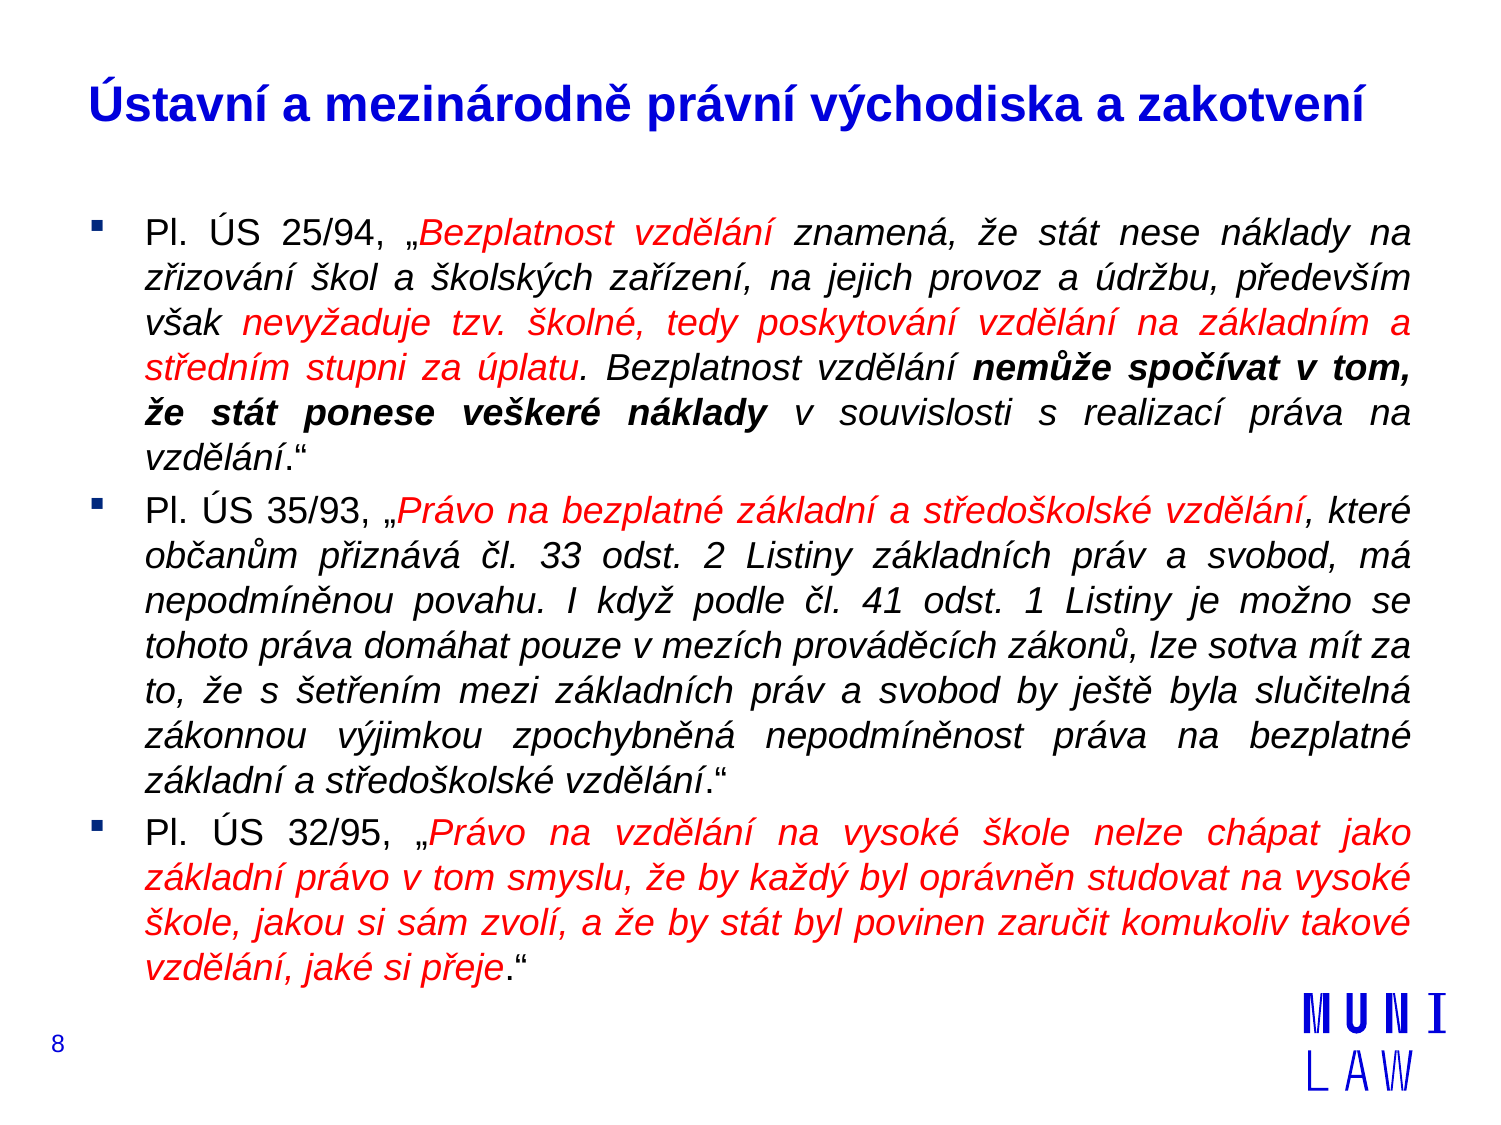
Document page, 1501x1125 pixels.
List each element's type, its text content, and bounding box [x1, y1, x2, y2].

slide_number 8 [50, 1021, 82, 1063]
list Pl. ÚS 25/94, „Bezplatnost vzdělání znamená, že stát nese náklady na zřizování škol a školských zařízení, na jejich provoz a údržbu, především však nevyžaduje tzv. školné, tedy poskytování vzdělání na základním a středním stupni za úplatu. Bezplatnost vzdělání nemůže spočívat v tom, že stát ponese veškeré náklady v souvislosti s realizací práva na vzdělání.“ Pl. ÚS 35/93, „Právo na bezplatné základní a středoškolské vzdělání, které občanům přiznává čl. 33 odst. 2 Listiny základních práv a svobod, má nepodmíněnou povahu. I když podle čl. 41 odst. 1 Listiny je možno se tohoto práva domáhat pouze v mezích prováděcích zákonů, lze sotva mít za to, že s šetřením mezi základních práv a svobod by ještě byla slučitelná zákonnou výjimkou zpochybněná nepodmíněnost práva na bezplatné základní a středoškolské vzdělání.“ Pl. ÚS 32/95, „Právo na vzdělání na vysoké škole nelze chápat jako základní právo v tom smyslu, že by každý byl oprávněn studovat na vysoké škole, jakou si sám zvolí, a že by stát byl povinen zaručit komukoliv takové vzdělání, jaké si přeje.“ [88, 208, 1412, 957]
title Ústavní a mezinárodně právní východiska a zakotvení [88, 47, 1412, 122]
